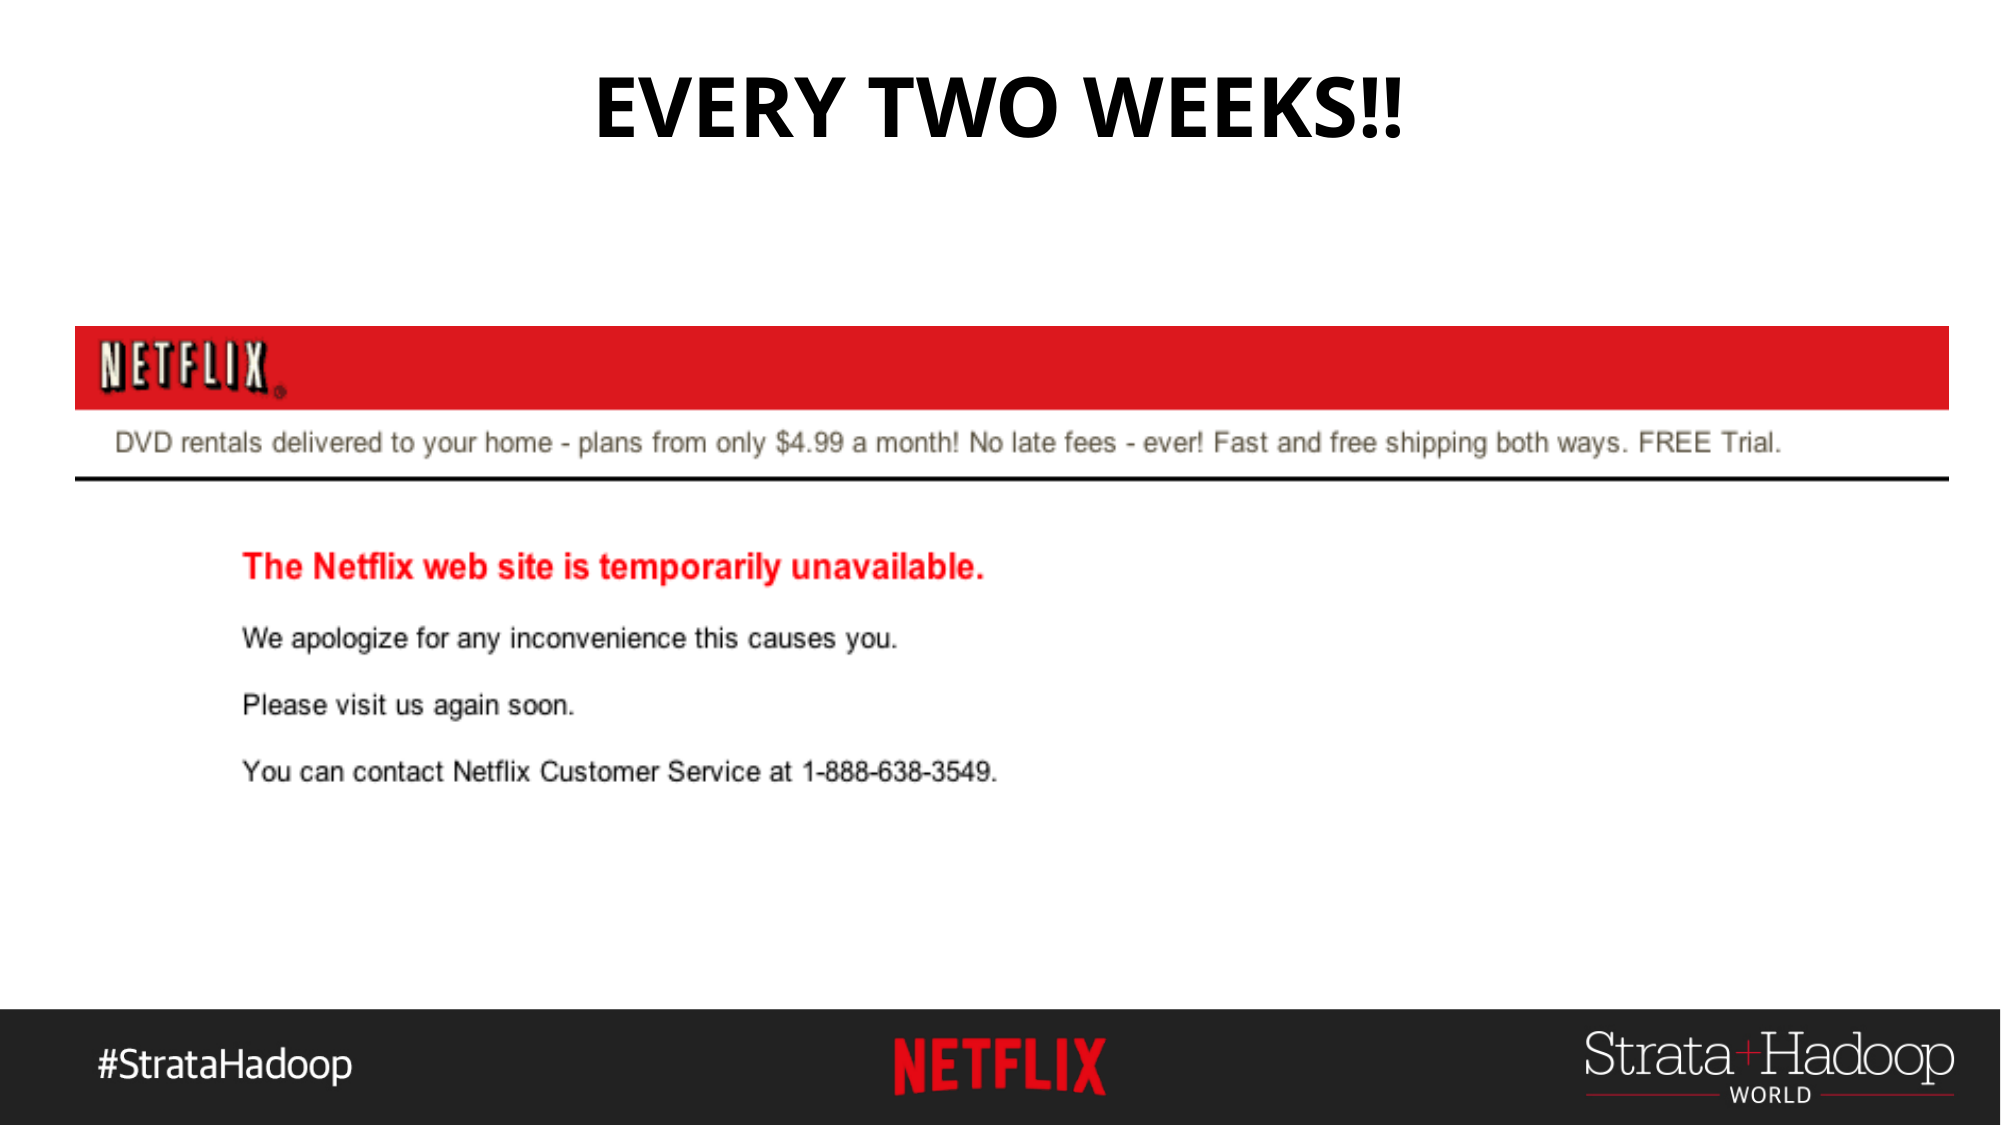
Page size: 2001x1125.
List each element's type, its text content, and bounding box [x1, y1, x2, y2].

title EVERY TWO WEEKS!! [50, 19, 1949, 189]
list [74, 144, 1949, 1113]
picture [0, 0, 2001, 1125]
